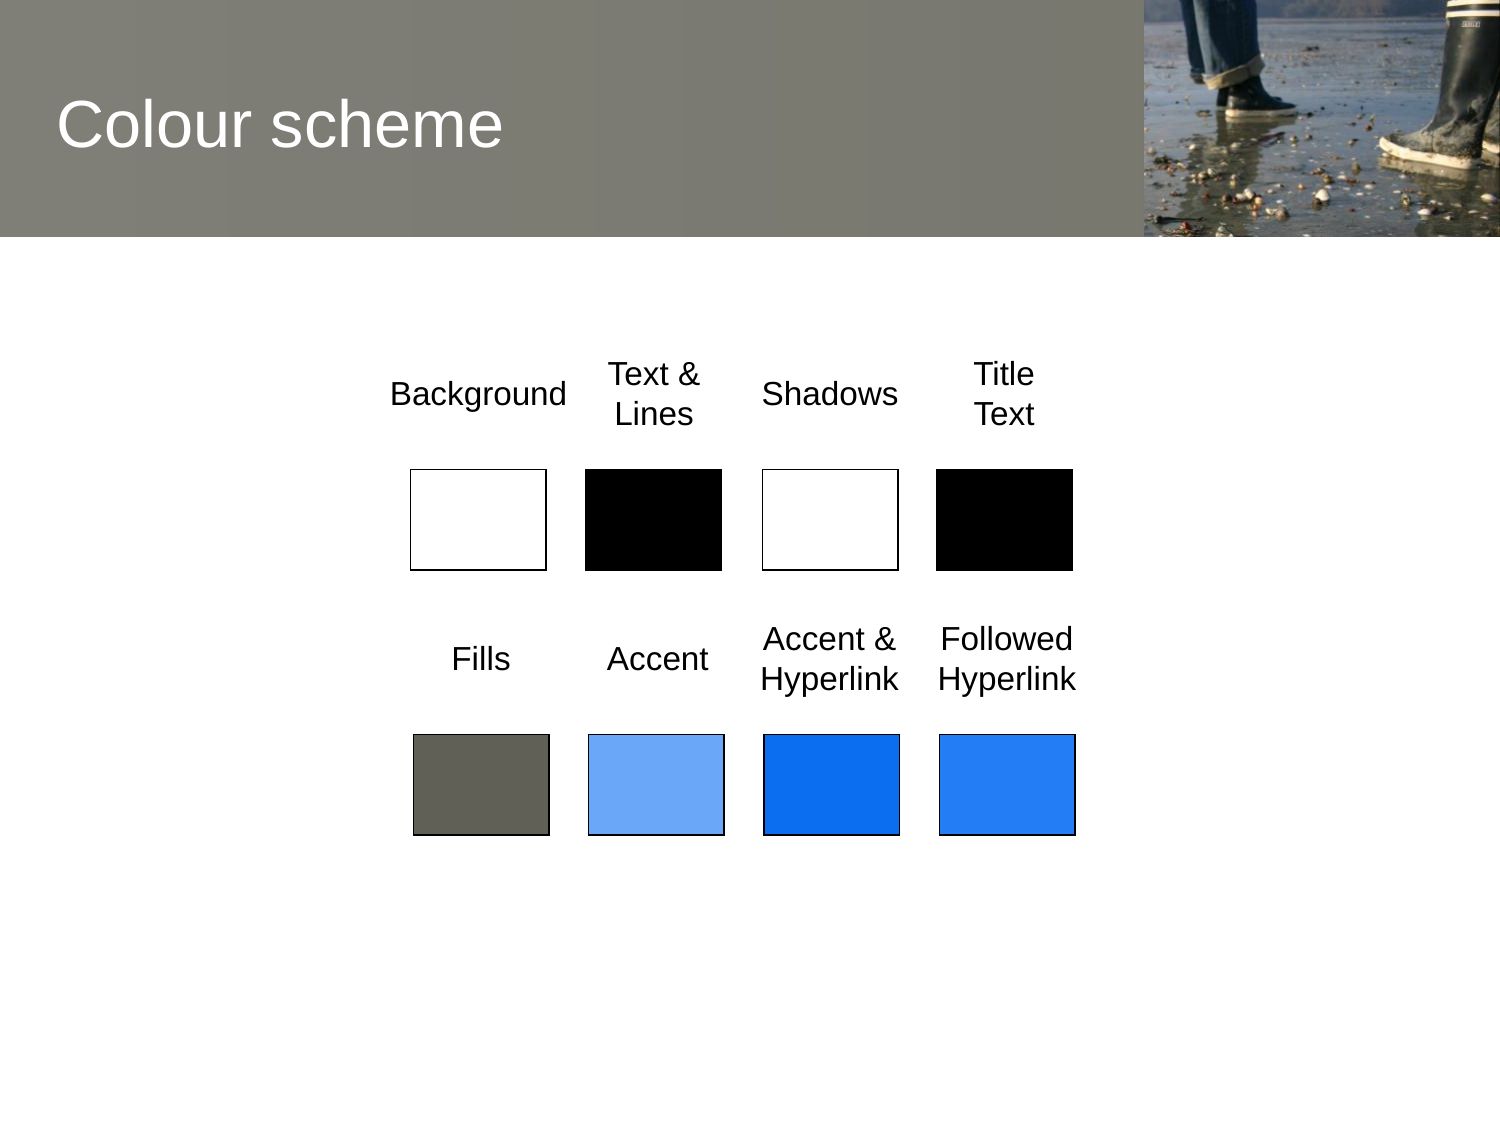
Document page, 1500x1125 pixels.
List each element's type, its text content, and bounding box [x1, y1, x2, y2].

text_box Accent & Hyperlink [745, 609, 914, 705]
text_box [936, 469, 1073, 570]
text_box Accent [592, 629, 724, 685]
text_box [413, 734, 549, 835]
text_box [762, 469, 899, 570]
text_box Followed Hyperlink [922, 609, 1092, 704]
text_box [939, 734, 1075, 835]
text_box [410, 469, 547, 570]
text_box Title Text [958, 344, 1050, 440]
text_box [763, 734, 900, 835]
text_box Text & Lines [592, 344, 716, 440]
text_box [588, 734, 725, 835]
text_box Shadows [746, 364, 914, 420]
text_box Fills [436, 629, 526, 685]
text_box Background [374, 364, 583, 420]
picture [1144, 0, 1500, 237]
title Colour scheme [41, 45, 1164, 197]
text_box [585, 469, 722, 570]
